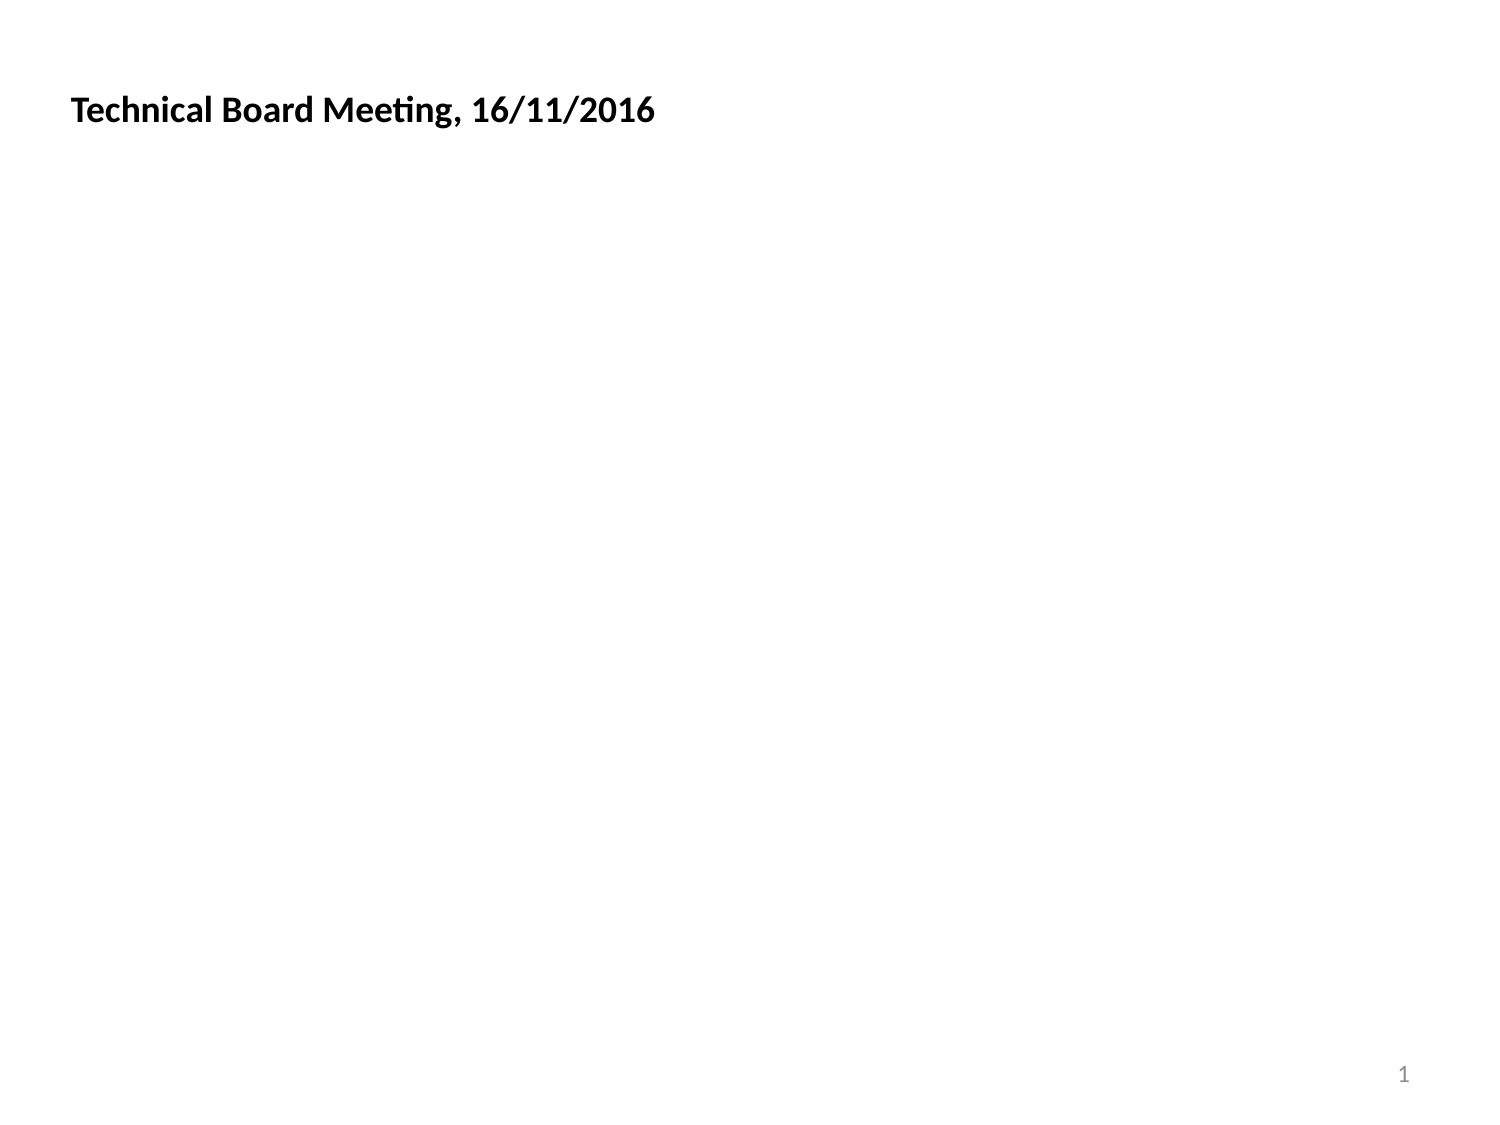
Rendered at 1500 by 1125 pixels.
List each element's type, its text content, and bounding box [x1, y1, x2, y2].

slide_number 1 [1074, 1042, 1425, 1103]
text_box Technical Board Meeting, 16/11/2016 [56, 78, 671, 183]
